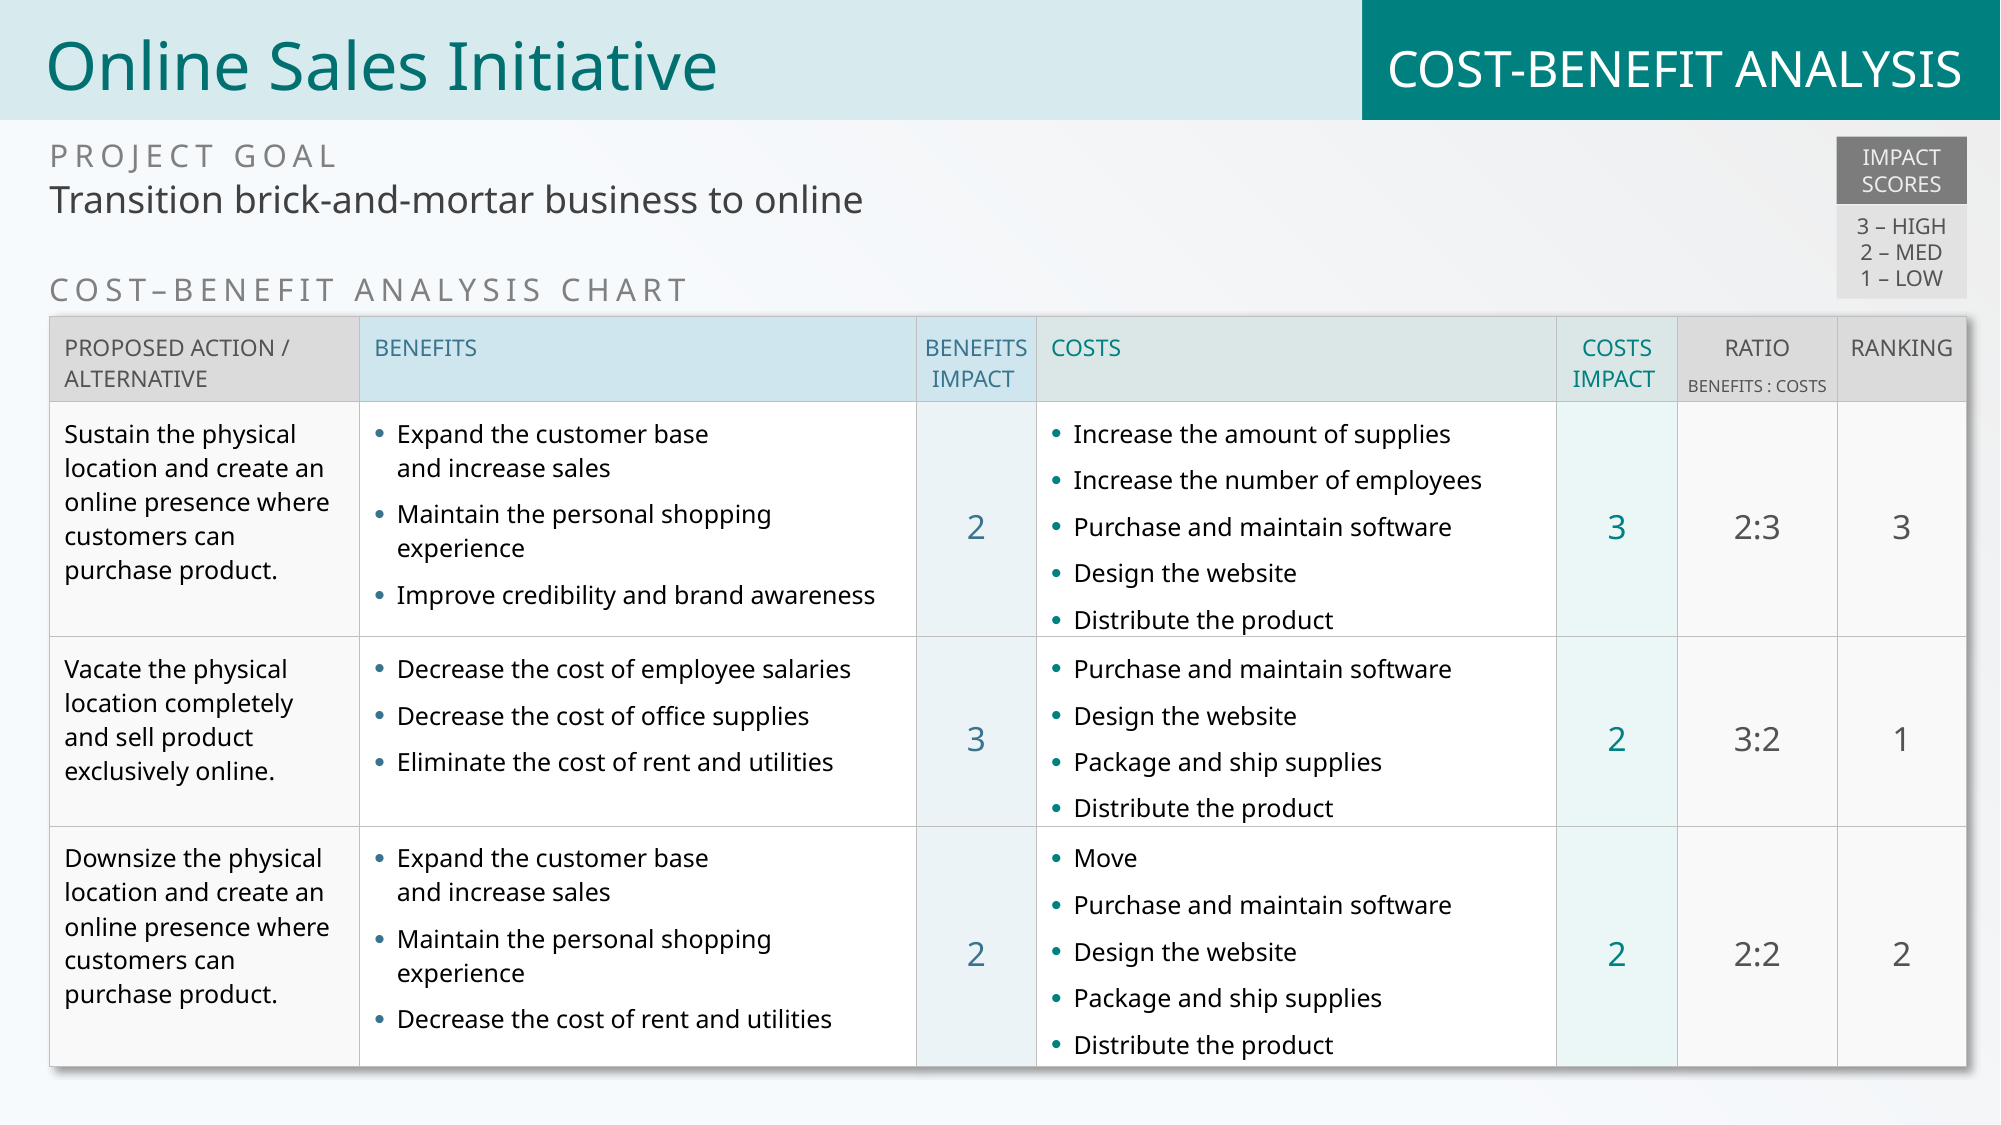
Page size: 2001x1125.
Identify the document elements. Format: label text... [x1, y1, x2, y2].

table_header BENEFITS [360, 317, 916, 401]
table_cell Sustain the physical location and create an online presence where customers can purchase product. [50, 402, 359, 636]
table_cell Increase the amount of supplies Increase the number of employees Purchase and maintain software Design the website Distribute the product [1037, 402, 1556, 636]
table_cell 1 [1838, 637, 1966, 826]
table_cell Vacate the physical location completely and sell product exclusively online. [50, 637, 359, 826]
table_header PROPOSED ACTION / ALTERNATIVE [50, 317, 359, 401]
table_cell 2 [1557, 637, 1677, 826]
table_header COSTS IMPACT [1557, 317, 1677, 401]
table_cell 3 [1838, 402, 1966, 636]
table_header RATIO BENEFITS : COSTS [1678, 317, 1837, 401]
table_cell 2 [917, 827, 1036, 1066]
text_box Transition brick-and-mortar business to online [48, 175, 1363, 254]
text_box Online Sales Initiative [0, 0, 1363, 121]
table_cell 2 [917, 402, 1036, 636]
table_header BENEFITS IMPACT [917, 317, 1036, 401]
table_header COSTS [1037, 317, 1556, 401]
table_cell 2:3 [1678, 402, 1837, 636]
table_cell Downsize the physical location and create an online presence where customers can purchase product. [50, 827, 359, 1066]
table_cell Expand the customer base and increase sales Maintain the personal shopping experience Improve credibility and brand awareness [360, 402, 916, 636]
table_cell Expand the customer base and increase sales Maintain the personal shopping experience Decrease the cost of rent and utilities [360, 827, 916, 1066]
table_cell 3 [1557, 402, 1677, 636]
table_cell 2 [1838, 827, 1966, 1066]
table_cell 2 [1557, 827, 1677, 1066]
table_cell 3:2 [1678, 637, 1837, 826]
table_header RANKING [1838, 317, 1966, 401]
table_cell Decrease the cost of employee salaries Decrease the cost of office supplies Eliminate the cost of rent and utilities [360, 637, 916, 826]
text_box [1836, 136, 1967, 300]
table_cell 3 [917, 637, 1036, 826]
table_cell 2:2 [1678, 827, 1837, 1066]
table_cell Purchase and maintain software Design the website Package and ship supplies Distribute the product [1037, 637, 1556, 826]
text_box COST-BENEFIT ANALYSIS [1363, 0, 2000, 121]
table_cell Move Purchase and maintain software Design the website Package and ship supplies Distribute the product [1037, 827, 1556, 1066]
text_box COST–BENEFIT ANALYSIS CHART [48, 269, 770, 309]
text_box PROJECT GOAL [48, 135, 652, 189]
